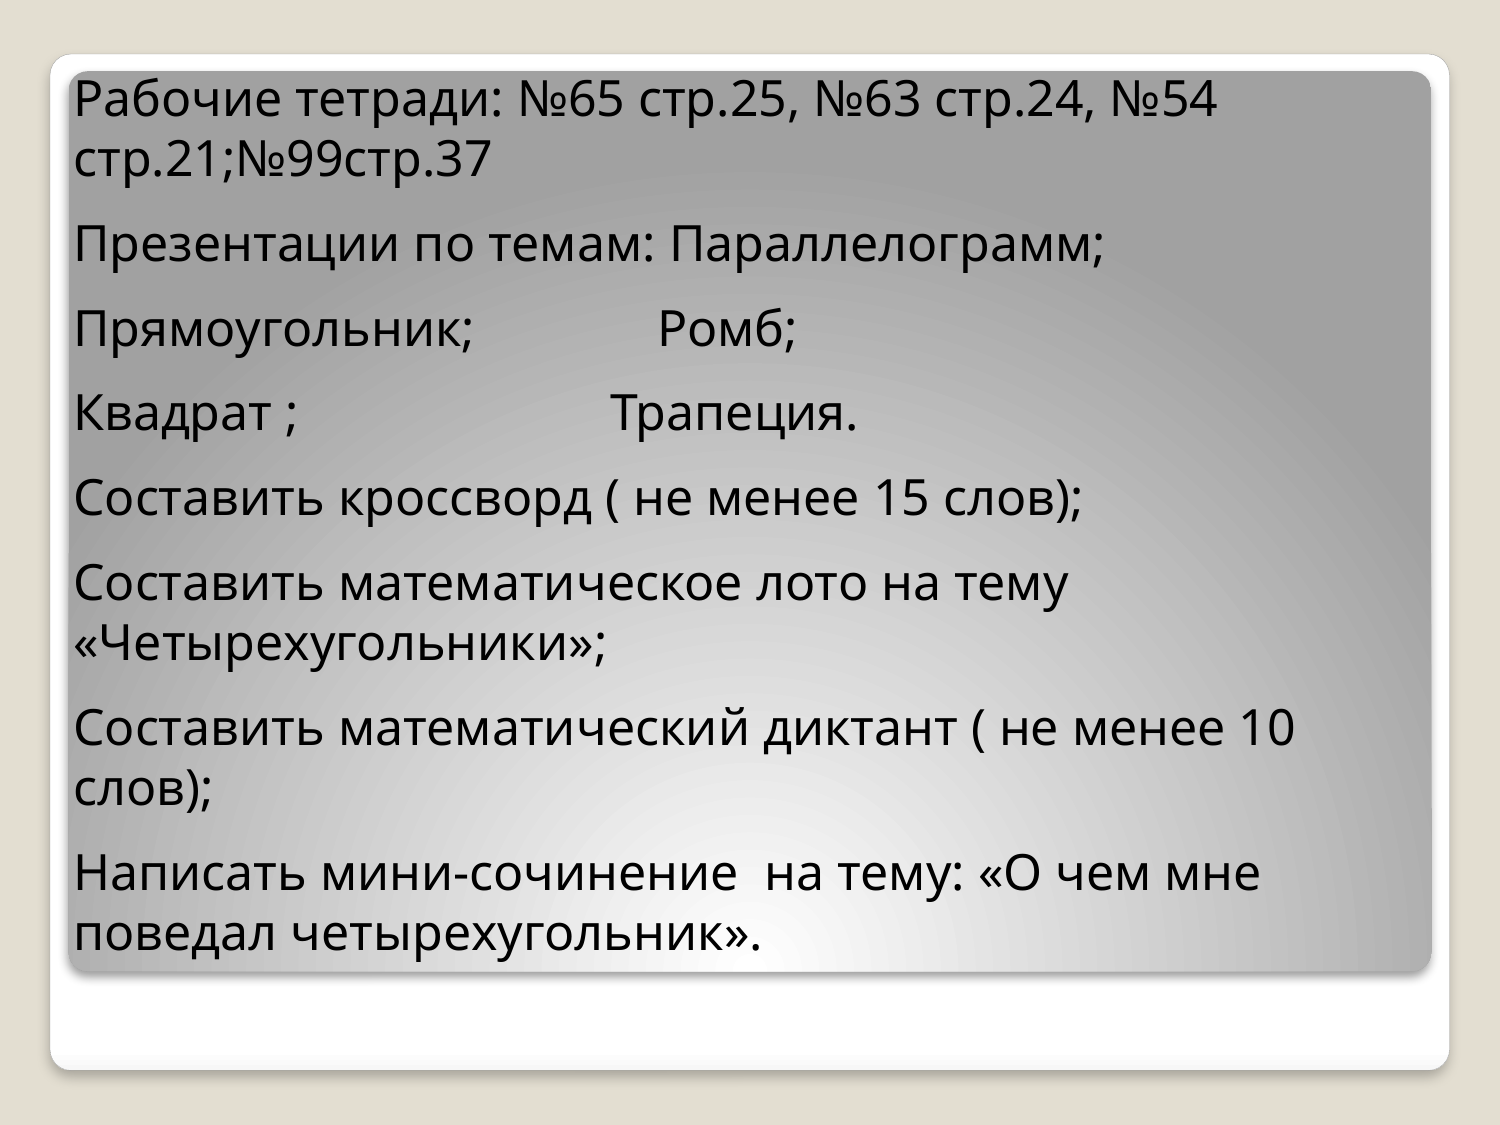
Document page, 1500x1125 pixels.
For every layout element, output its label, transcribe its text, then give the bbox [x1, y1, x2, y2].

text_box Рабочие тетради: №65 стр.25, №63 стр.24, №54 стр.21;№99стр.37 Презентации по темам: Параллелограмм; Прямоугольник; Ромб; Квадрат ; Трапеция. Составить кроссворд ( не менее 15 слов); Составить математическое лото на тему «Четырехугольники»; Составить математический диктант ( не менее 10 слов); Написать мини-сочинение на тему: «О чем мне поведал четырехугольник». [58, 58, 1430, 969]
